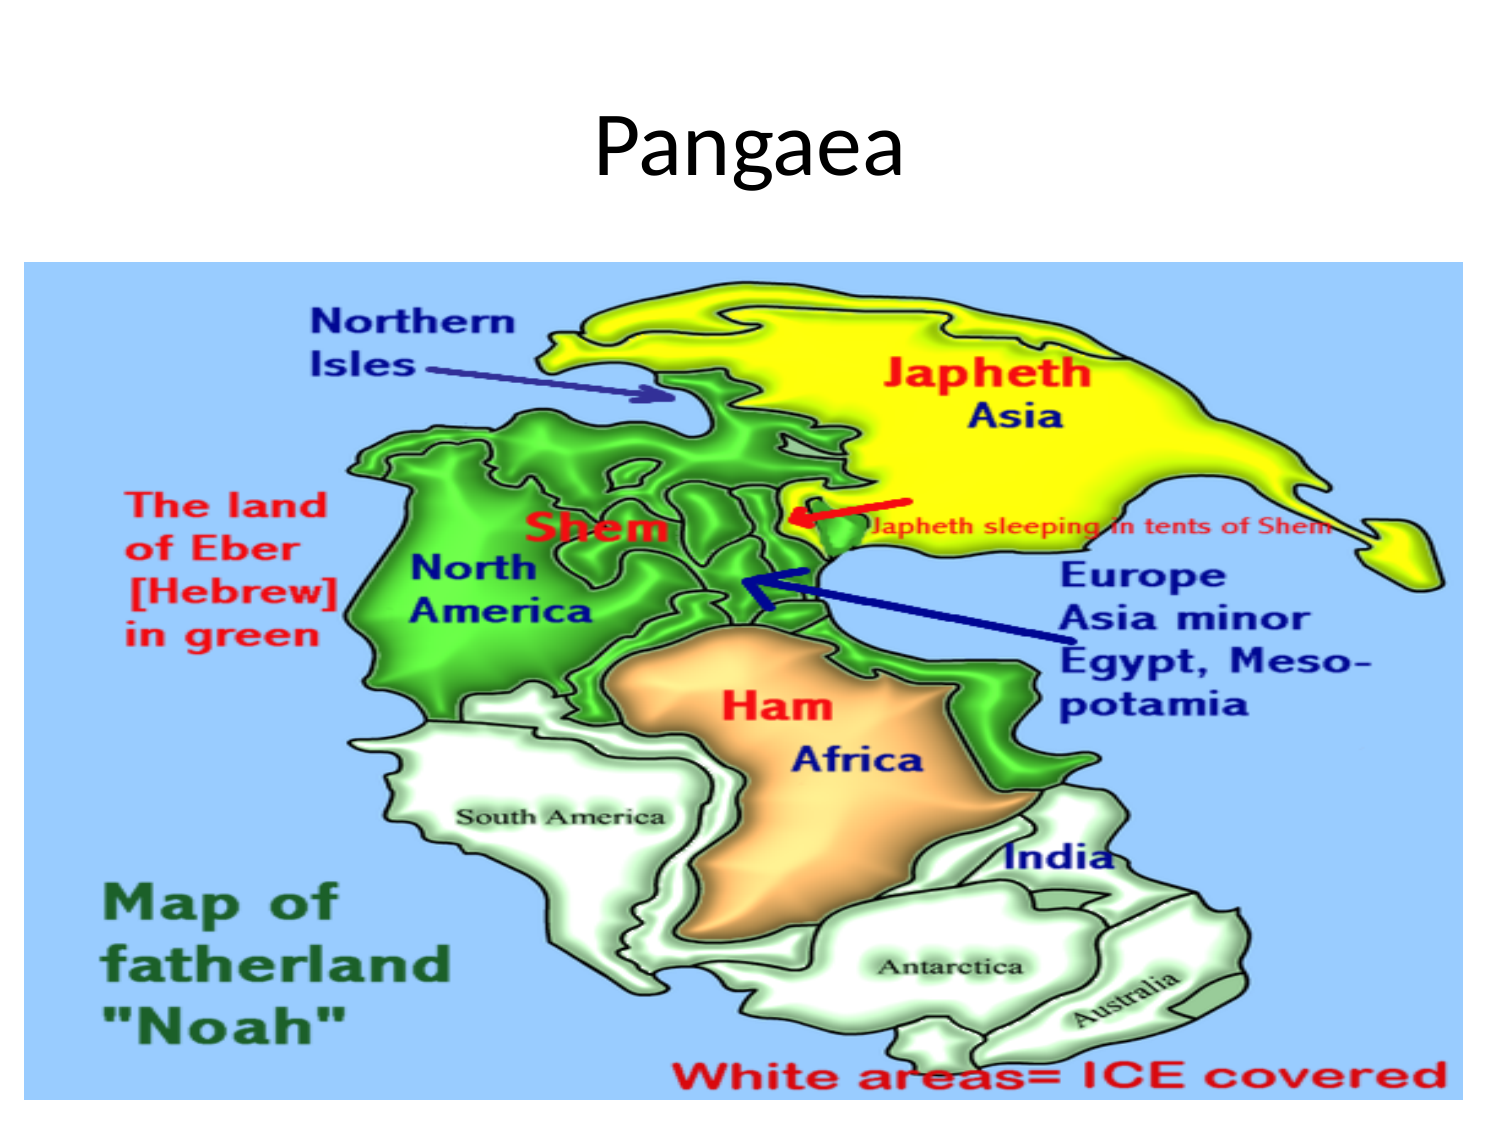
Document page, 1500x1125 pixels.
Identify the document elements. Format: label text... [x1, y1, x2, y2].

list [24, 262, 1463, 1101]
title Pangaea [75, 45, 1425, 233]
